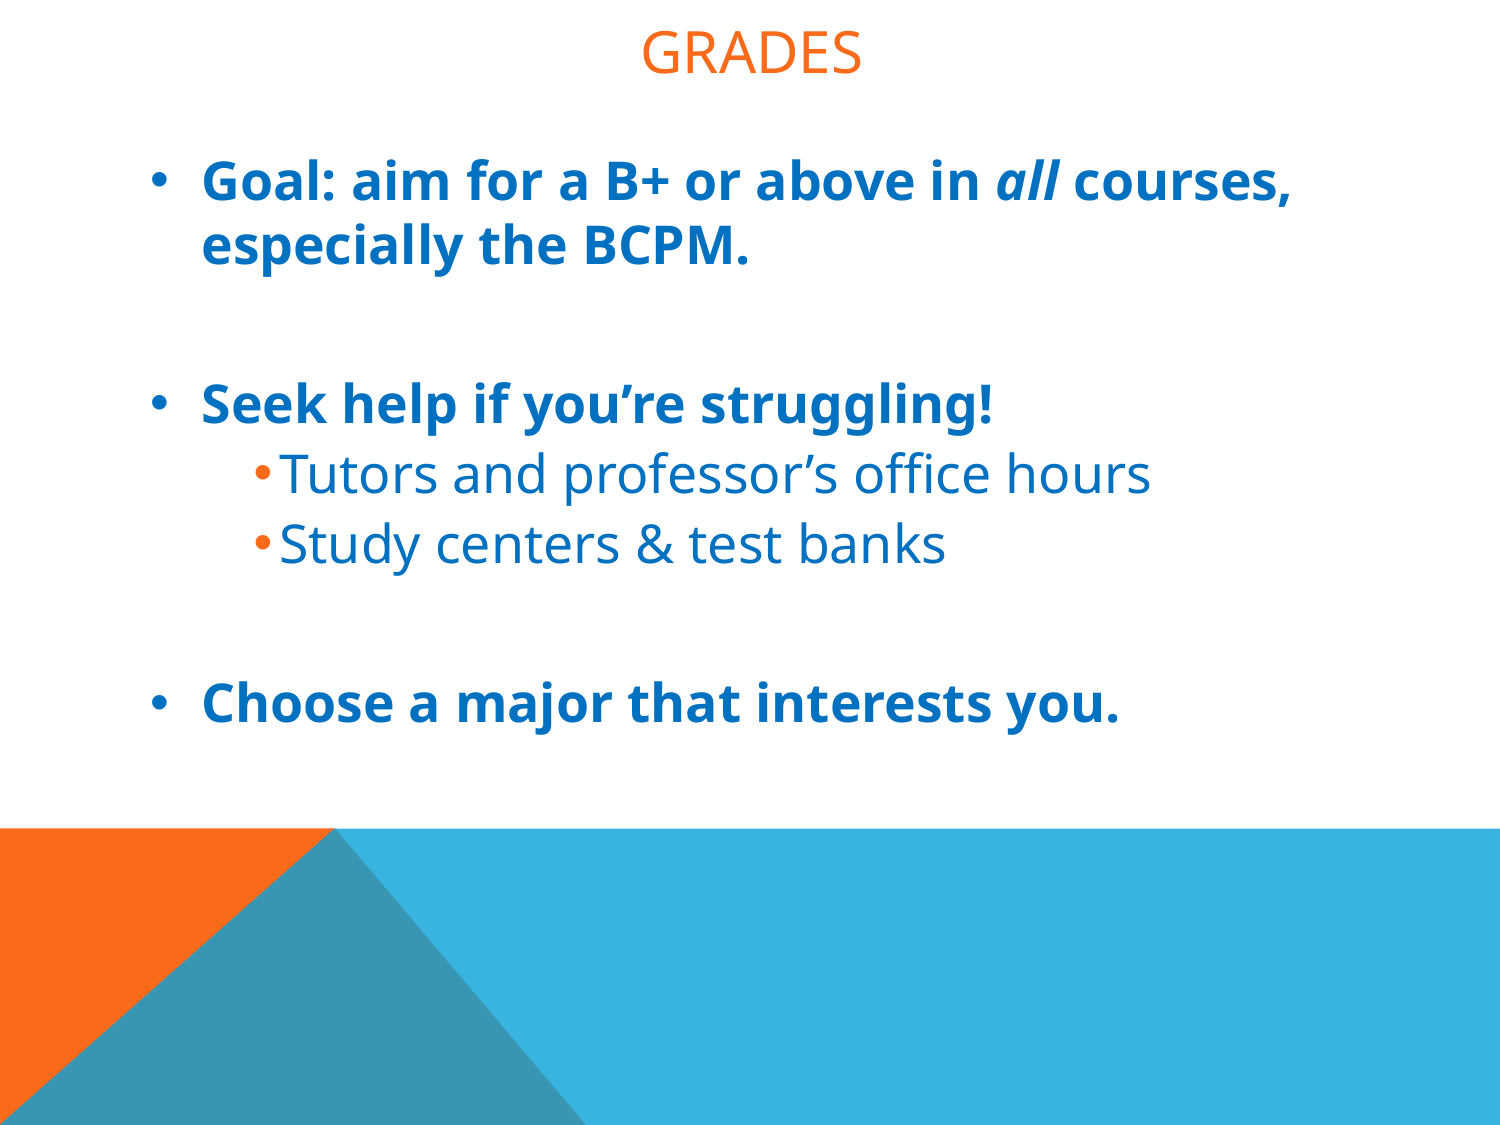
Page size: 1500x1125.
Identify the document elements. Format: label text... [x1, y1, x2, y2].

list Goal: aim for a B+ or above in all courses, especially the BCPM. Seek help if you’re struggling! Tutors and professor’s office hours Study centers & test banks Choose a major that interests you. [135, 87, 1369, 825]
title grades [135, 24, 1369, 75]
